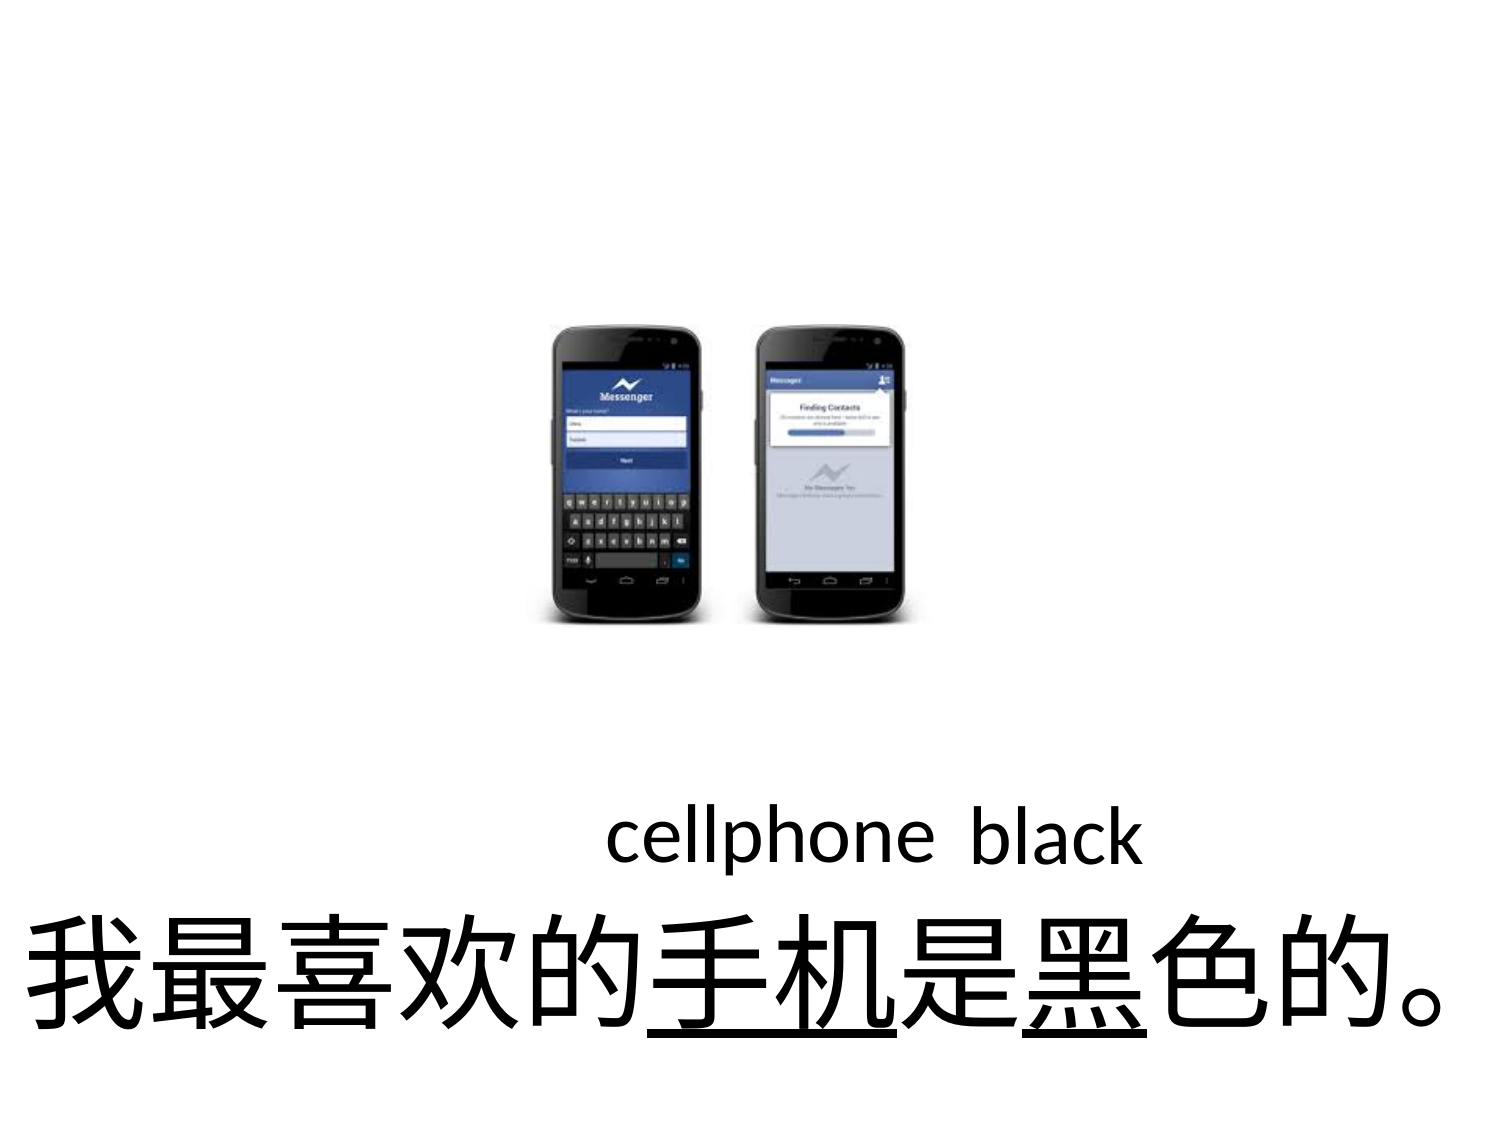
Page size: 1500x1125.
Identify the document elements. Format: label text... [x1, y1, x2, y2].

text_box 我最喜欢的手机是黑色的。 [7, 887, 1500, 1053]
text_box cellphone [591, 771, 954, 887]
text_box black [953, 773, 1317, 889]
picture [524, 324, 932, 629]
